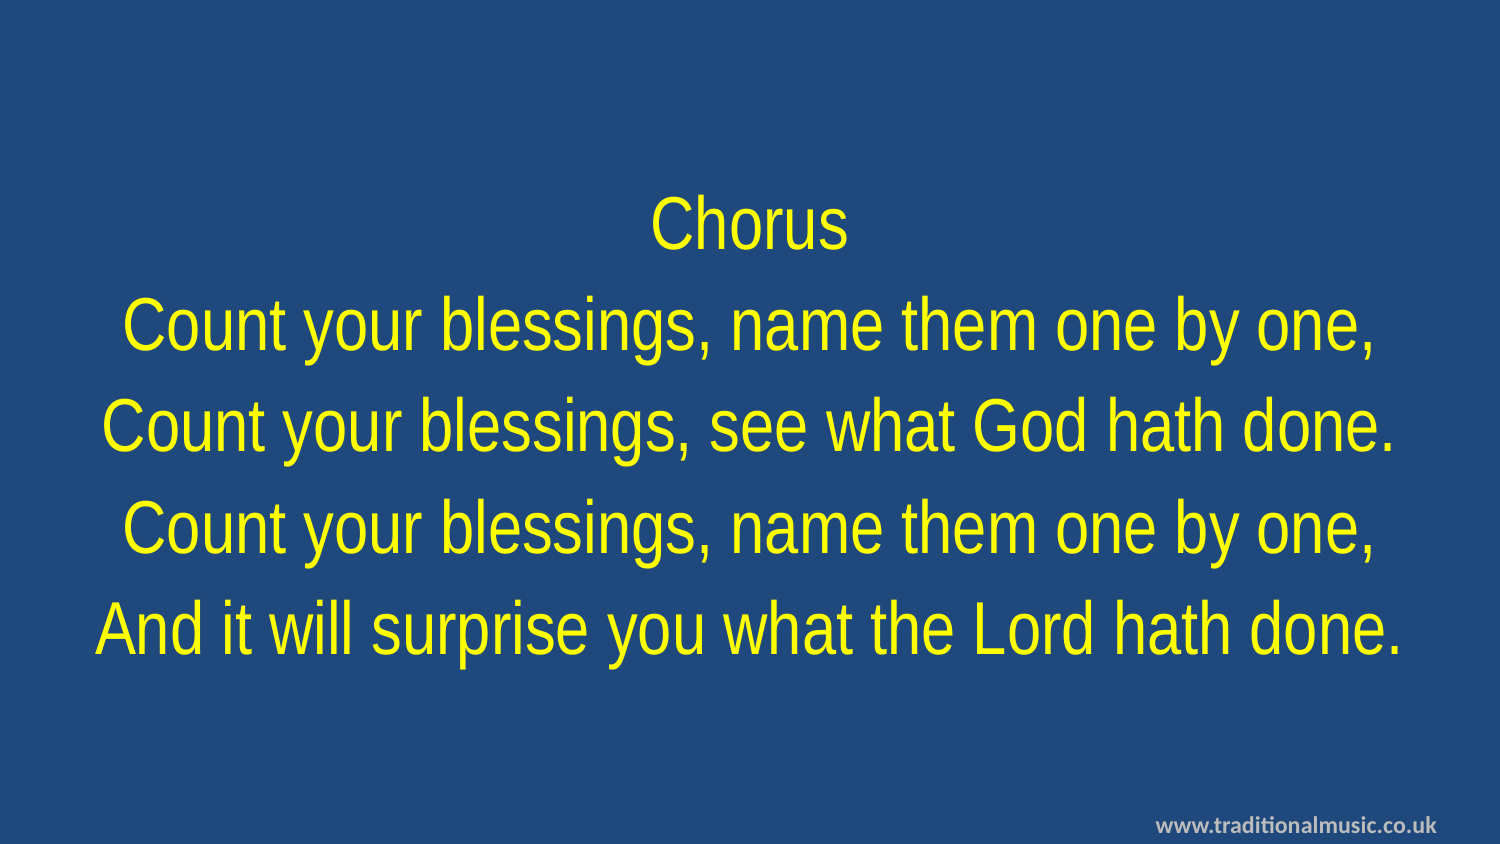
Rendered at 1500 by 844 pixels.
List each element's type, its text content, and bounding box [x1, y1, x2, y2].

list Chorus Count your blessings, name them one by one, Count your blessings, see what God hath done. Count your blessings, name them one by one, And it will surprise you what the Lord hath done. [0, 0, 1500, 844]
